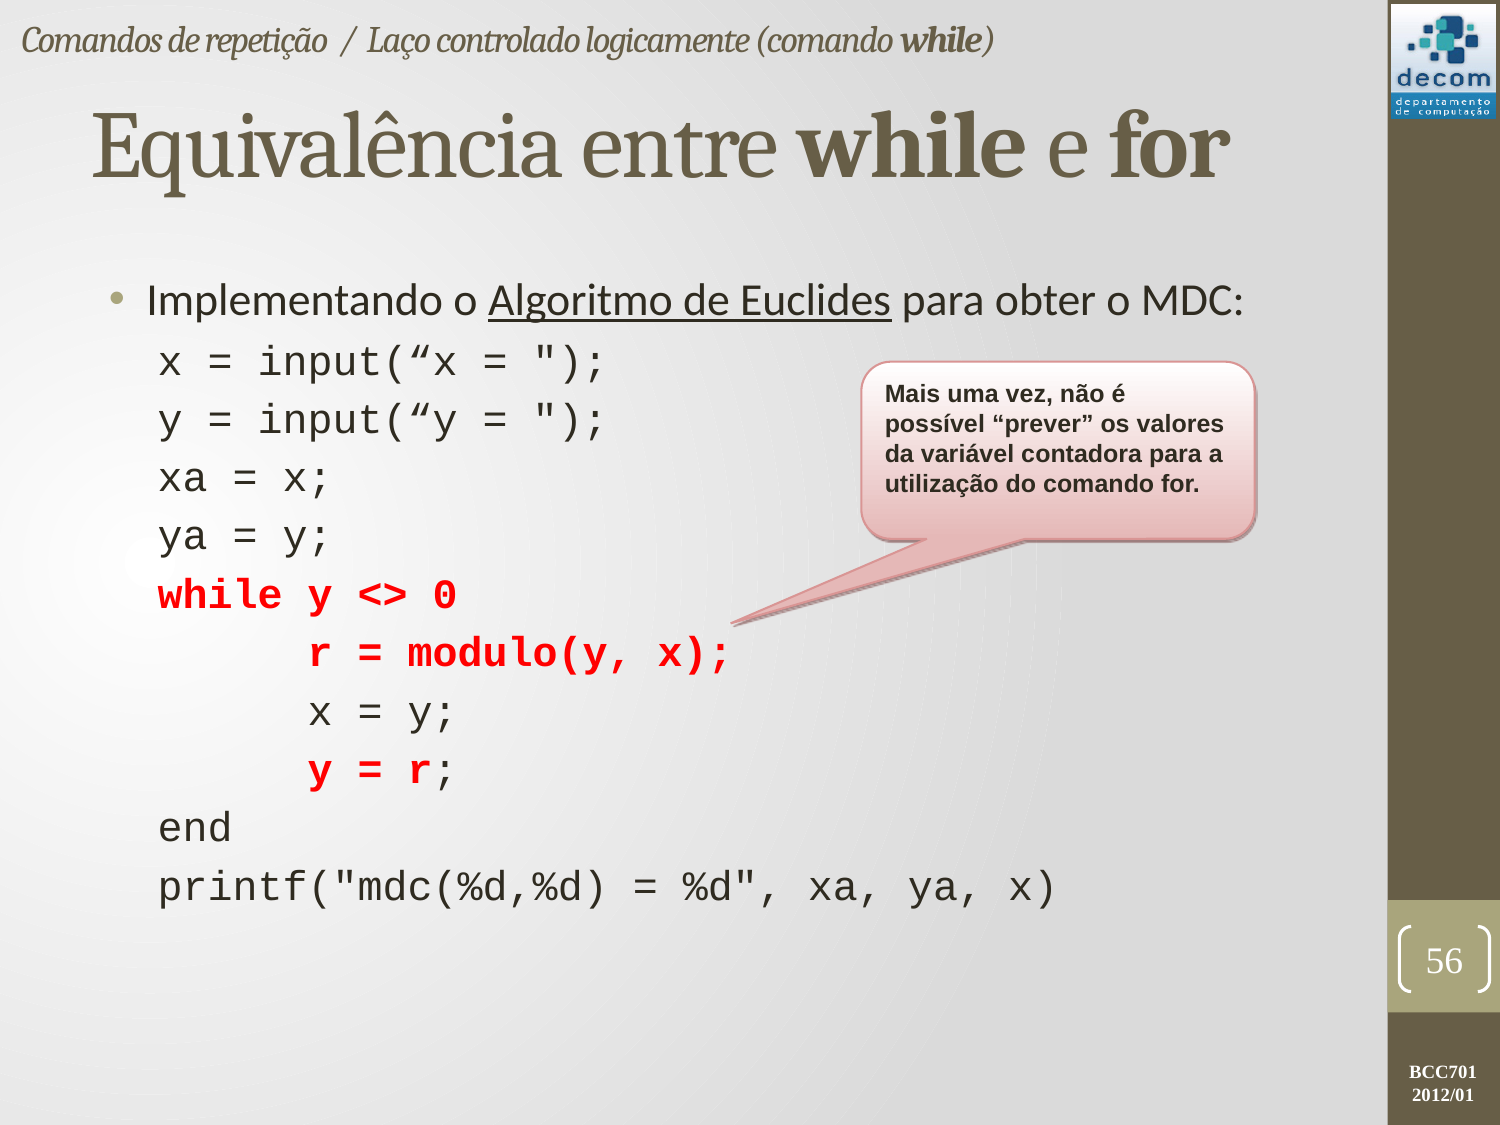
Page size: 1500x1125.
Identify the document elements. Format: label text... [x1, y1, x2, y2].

title Equivalência entre while e for [75, 45, 1325, 233]
picture [1391, 4, 1496, 119]
list Implementando o Algoritmo de Euclides para obter o MDC: x = input(“x = "); y = input(“y = "); xa = x; ya = y; while y <> 0 r = modulo(y, x); x = y; y = r; end printf("mdc(%d,%d) = %d", xa, ya, x) [75, 262, 1325, 1050]
text_box Comandos de repetição / Laço controlado logicamente (comando while) [6, 11, 1255, 63]
slide_number 56 [1397, 924, 1492, 994]
text_box Mais uma vez, não é possível “prever” os valores da variável contadora para a utilização do comando for. [730, 361, 1255, 624]
